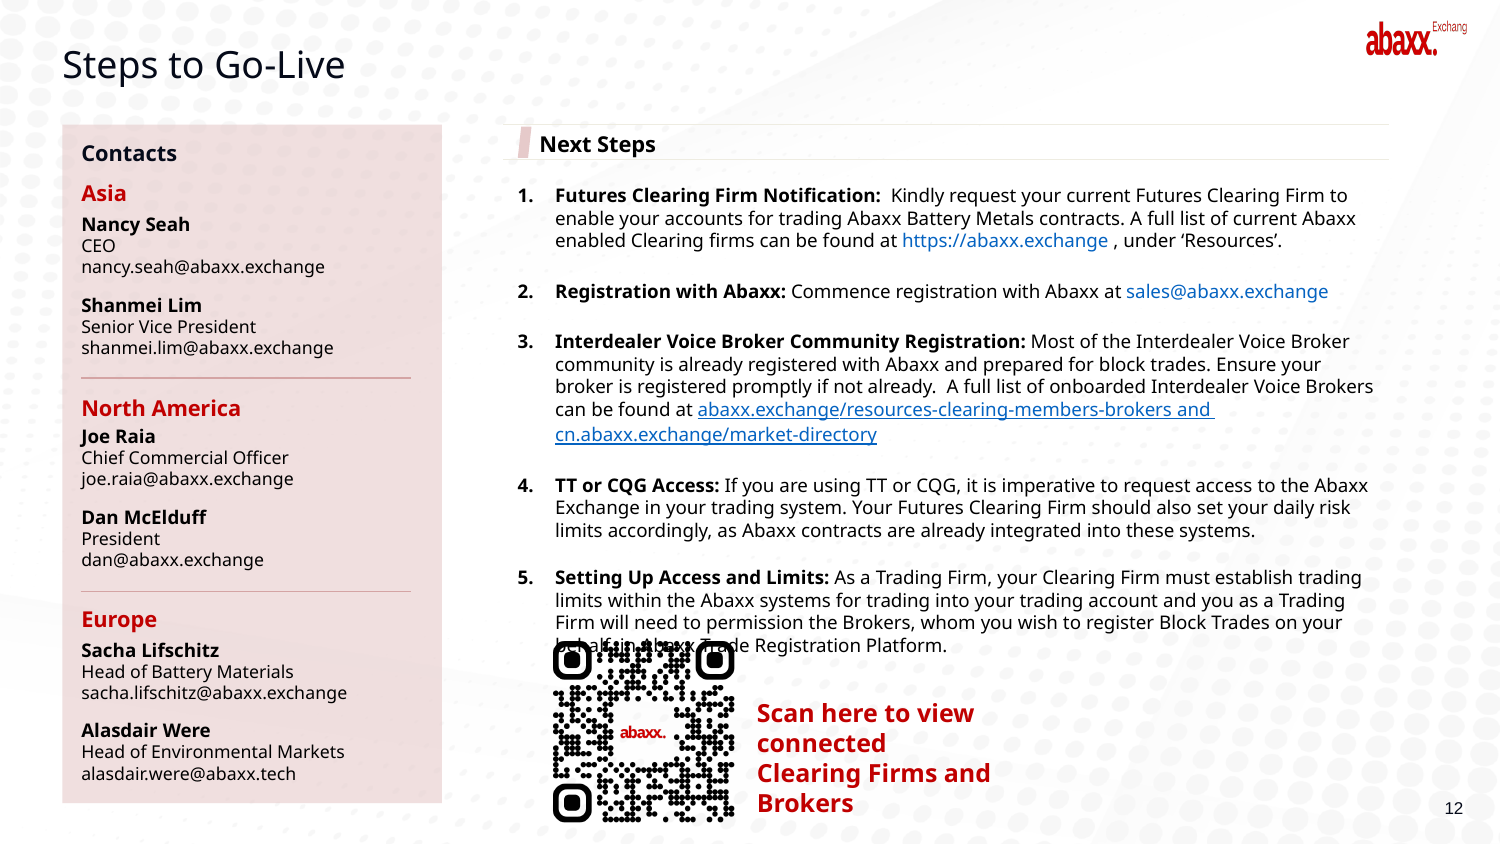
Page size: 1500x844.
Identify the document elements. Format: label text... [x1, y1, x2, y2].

text_box Joe Raia Chief Commercial Officer joe.raia@abaxx.exchange [81, 416, 343, 497]
text_box Europe [81, 606, 300, 631]
text_box Sacha Lifschitz Head of Battery Materials sacha.lifschitz@abaxx.exchange [81, 631, 427, 711]
title Steps to Go-Live [62, 40, 1183, 89]
picture [1366, 18, 1479, 56]
text_box Alasdair Were Head of Environmental Markets alasdair.were@abaxx.tech [81, 711, 400, 791]
text_box Contacts [81, 139, 193, 168]
text_box Asia [81, 179, 193, 208]
text_box Futures Clearing Firm Notification: Kindly request your current Futures Clearing Firm to enable your accounts for trading Abaxx Battery Metals contracts. A full list of current Abaxx enabled Clearing firms can be found at https://abaxx.exchange , under ‘Resources’. Registration with Abaxx: Commence registration with Abaxx at sales@abaxx.exchange Interdealer Voice Broker Community Registration: Most of the Interdealer Voice Broker community is already registered with Abaxx and prepared for block trades. Ensure your broker is registered promptly if not already. A full list of onboarded Interdealer Voice Brokers can be found at abaxx.exchange/resources-clearing-members-brokers and cn.abaxx.exchange/market-directory TT or CQG Access: If you are using TT or CQG, it is imperative to request access to the Abaxx Exchange in your trading system. Your Futures Clearing Firm should also set your daily risk limits accordingly, as Abaxx contracts are already integrated into these systems. Setting Up Access and Limits: As a Trading Firm, your Clearing Firm must establish trading limits within the Abaxx systems for trading into your trading account and you as a Trading Firm will need to permission the Brokers, whom you wish to register Block Trades on your behalf, in Abaxx Trade Registration Platform. [517, 176, 1389, 711]
text_box Nancy Seah CEO nancy.seah@abaxx.exchange [81, 204, 365, 285]
text_box Scan here to view connected Clearing Firms and Brokers [760, 690, 1095, 825]
text_box [60, 122, 444, 805]
text_box [517, 134, 531, 158]
text_box North America [81, 394, 300, 423]
text_box Next Steps [529, 134, 1048, 158]
text_box Dan McElduff President dan@abaxx.exchange [81, 497, 365, 578]
picture [531, 619, 756, 844]
text_box Shanmei Lim Senior Vice President shanmei.lim@abaxx.exchange [81, 286, 365, 366]
